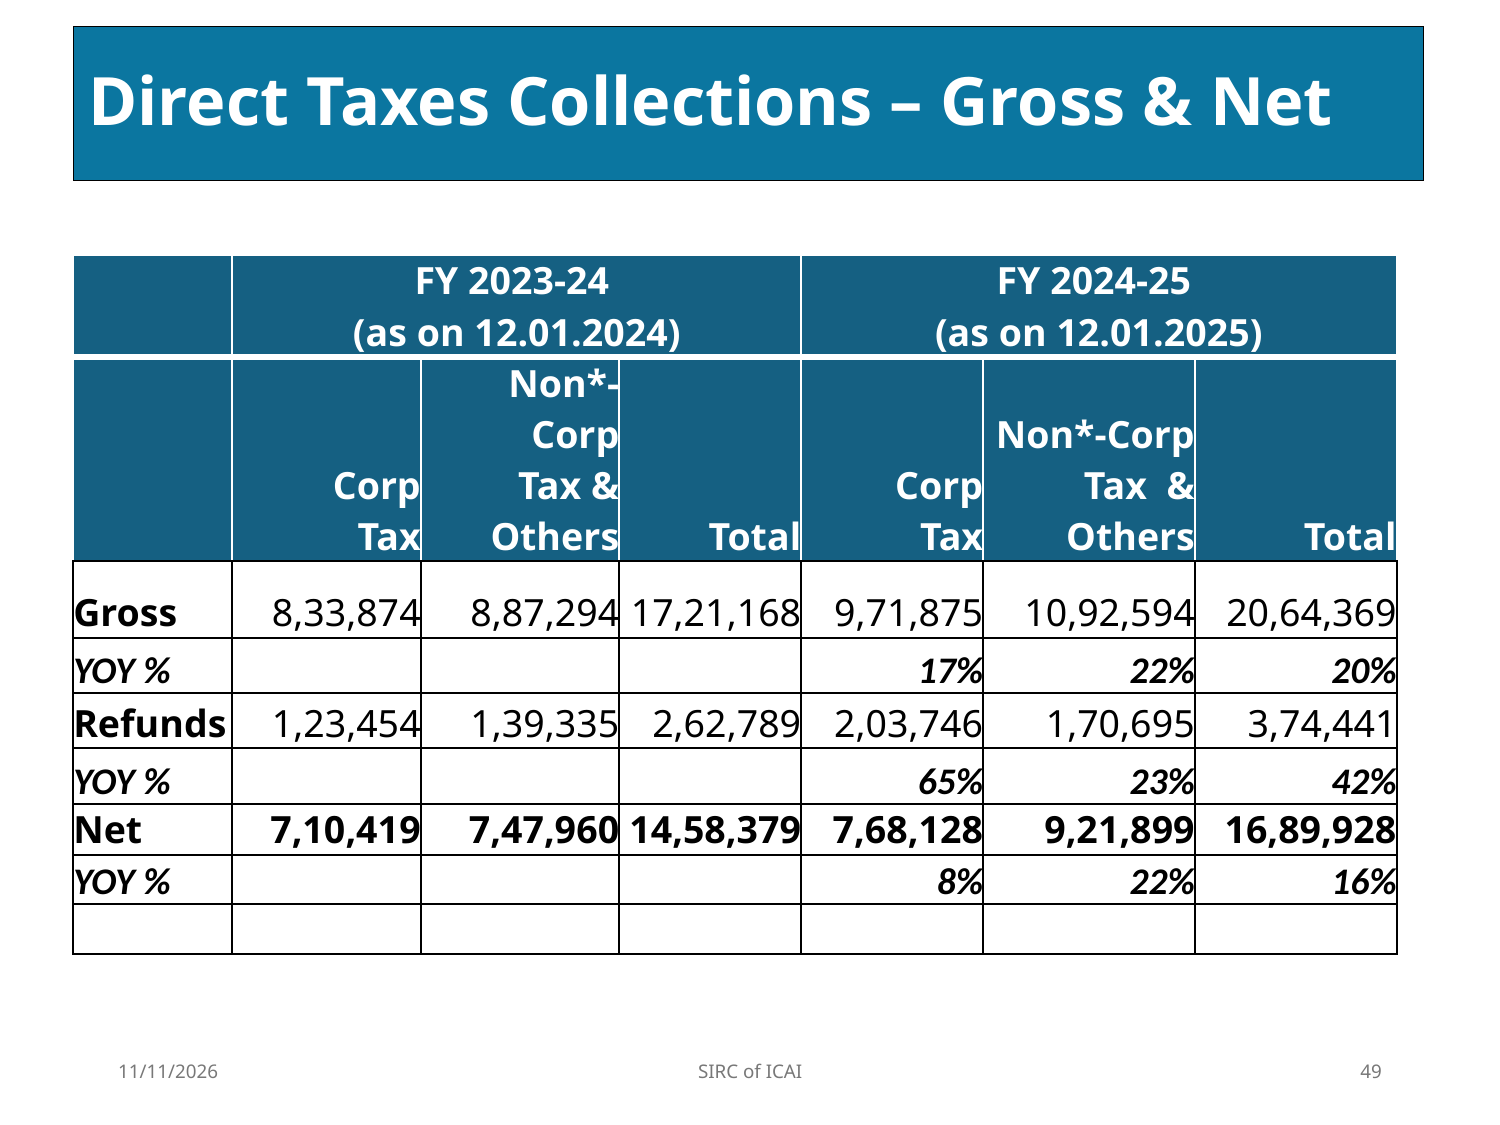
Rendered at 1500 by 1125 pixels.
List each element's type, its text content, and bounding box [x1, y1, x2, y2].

table_cell 22% [984, 639, 1194, 692]
table_cell [984, 905, 1194, 953]
table_cell 17,21,168 [620, 562, 800, 637]
table_cell 14,58,379 [620, 805, 800, 854]
table_cell 1,39,335 [422, 694, 618, 747]
table_cell Non*-Corp Tax & Others [422, 360, 618, 560]
table_cell [1196, 905, 1396, 953]
table_cell [620, 856, 800, 903]
table_cell 2,62,789 [620, 694, 800, 747]
table_cell 8% [802, 856, 982, 903]
table_cell YOY % [74, 749, 231, 803]
table_cell 9,21,899 [984, 805, 1194, 854]
table_cell Corp Tax [233, 360, 420, 560]
table_cell [620, 639, 800, 692]
table_cell 42% [1196, 749, 1396, 803]
table_cell 20,64,369 [1196, 562, 1396, 637]
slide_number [103, 1042, 441, 1103]
table_cell 2,03,746 [802, 694, 982, 747]
table_cell Gross [74, 562, 231, 637]
table_cell 1,23,454 [233, 694, 420, 747]
table_cell 17% [802, 639, 982, 692]
table_header [74, 256, 231, 354]
table_cell YOY % [74, 639, 231, 692]
table_cell Total [1196, 360, 1396, 560]
table_header FY 2023-24 (as on 12.01.2024) [233, 256, 800, 354]
table_cell 1,70,695 [984, 694, 1194, 747]
table_cell 23% [984, 749, 1194, 803]
title Direct Taxes Collections – Gross & Net [73, 26, 1424, 181]
table_cell 3,74,441 [1196, 694, 1396, 747]
table_cell 8,87,294 [422, 562, 618, 637]
table_cell 7,47,960 [422, 805, 618, 854]
footer SIRC of ICAI [496, 1042, 1004, 1103]
table_cell 20% [1196, 639, 1396, 692]
table_cell Corp Tax [802, 360, 982, 560]
table_cell [422, 856, 618, 903]
table_cell [422, 905, 618, 953]
table_cell 9,71,875 [802, 562, 982, 637]
table_cell [620, 905, 800, 953]
table_cell [620, 749, 800, 803]
table_cell [233, 905, 420, 953]
table_cell [74, 360, 231, 560]
table_cell [802, 905, 982, 953]
table_cell [233, 749, 420, 803]
table_cell 10,92,594 [984, 562, 1194, 637]
table_cell YOY % [74, 856, 231, 903]
table_cell 7,10,419 [233, 805, 420, 854]
table_cell Total [620, 360, 800, 560]
table_cell [233, 639, 420, 692]
table_cell Refunds [74, 694, 231, 747]
table_cell [74, 905, 231, 953]
table_cell 16,89,928 [1196, 805, 1396, 854]
table_cell 65% [802, 749, 982, 803]
table_cell [422, 749, 618, 803]
table_cell 16% [1196, 856, 1396, 903]
table_cell 8,33,874 [233, 562, 420, 637]
table_cell 22% [984, 856, 1194, 903]
table_cell [233, 856, 420, 903]
table_cell 7,68,128 [802, 805, 982, 854]
table_cell Non*-Corp Tax & Others [984, 360, 1194, 560]
table_cell [422, 639, 618, 692]
slide_number 49 [1059, 1042, 1397, 1103]
table_header FY 2024-25 (as on 12.01.2025) [802, 256, 1396, 354]
table_cell Net [74, 805, 231, 854]
